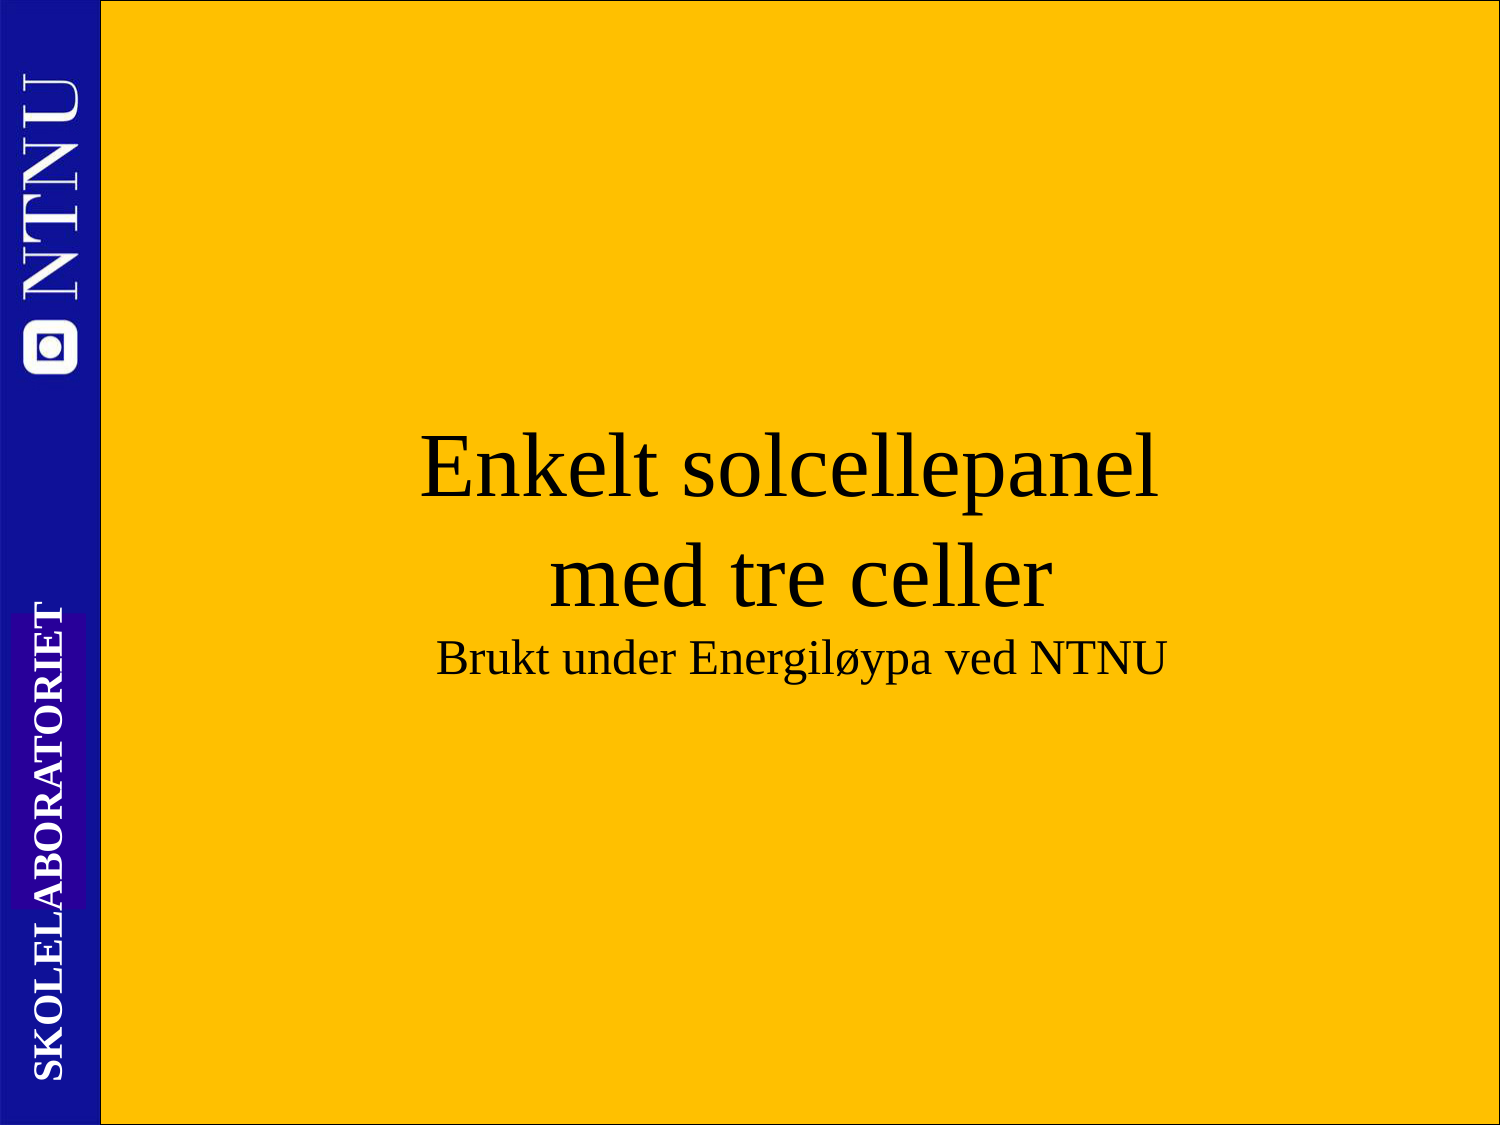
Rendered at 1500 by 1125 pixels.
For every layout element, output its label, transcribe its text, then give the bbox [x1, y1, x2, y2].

text_box [100, 0, 1500, 1125]
picture [0, 0, 100, 1125]
title Enkelt solcellepanel med tre celler Brukt under Energiløypa ved NTNU [213, 377, 1391, 712]
